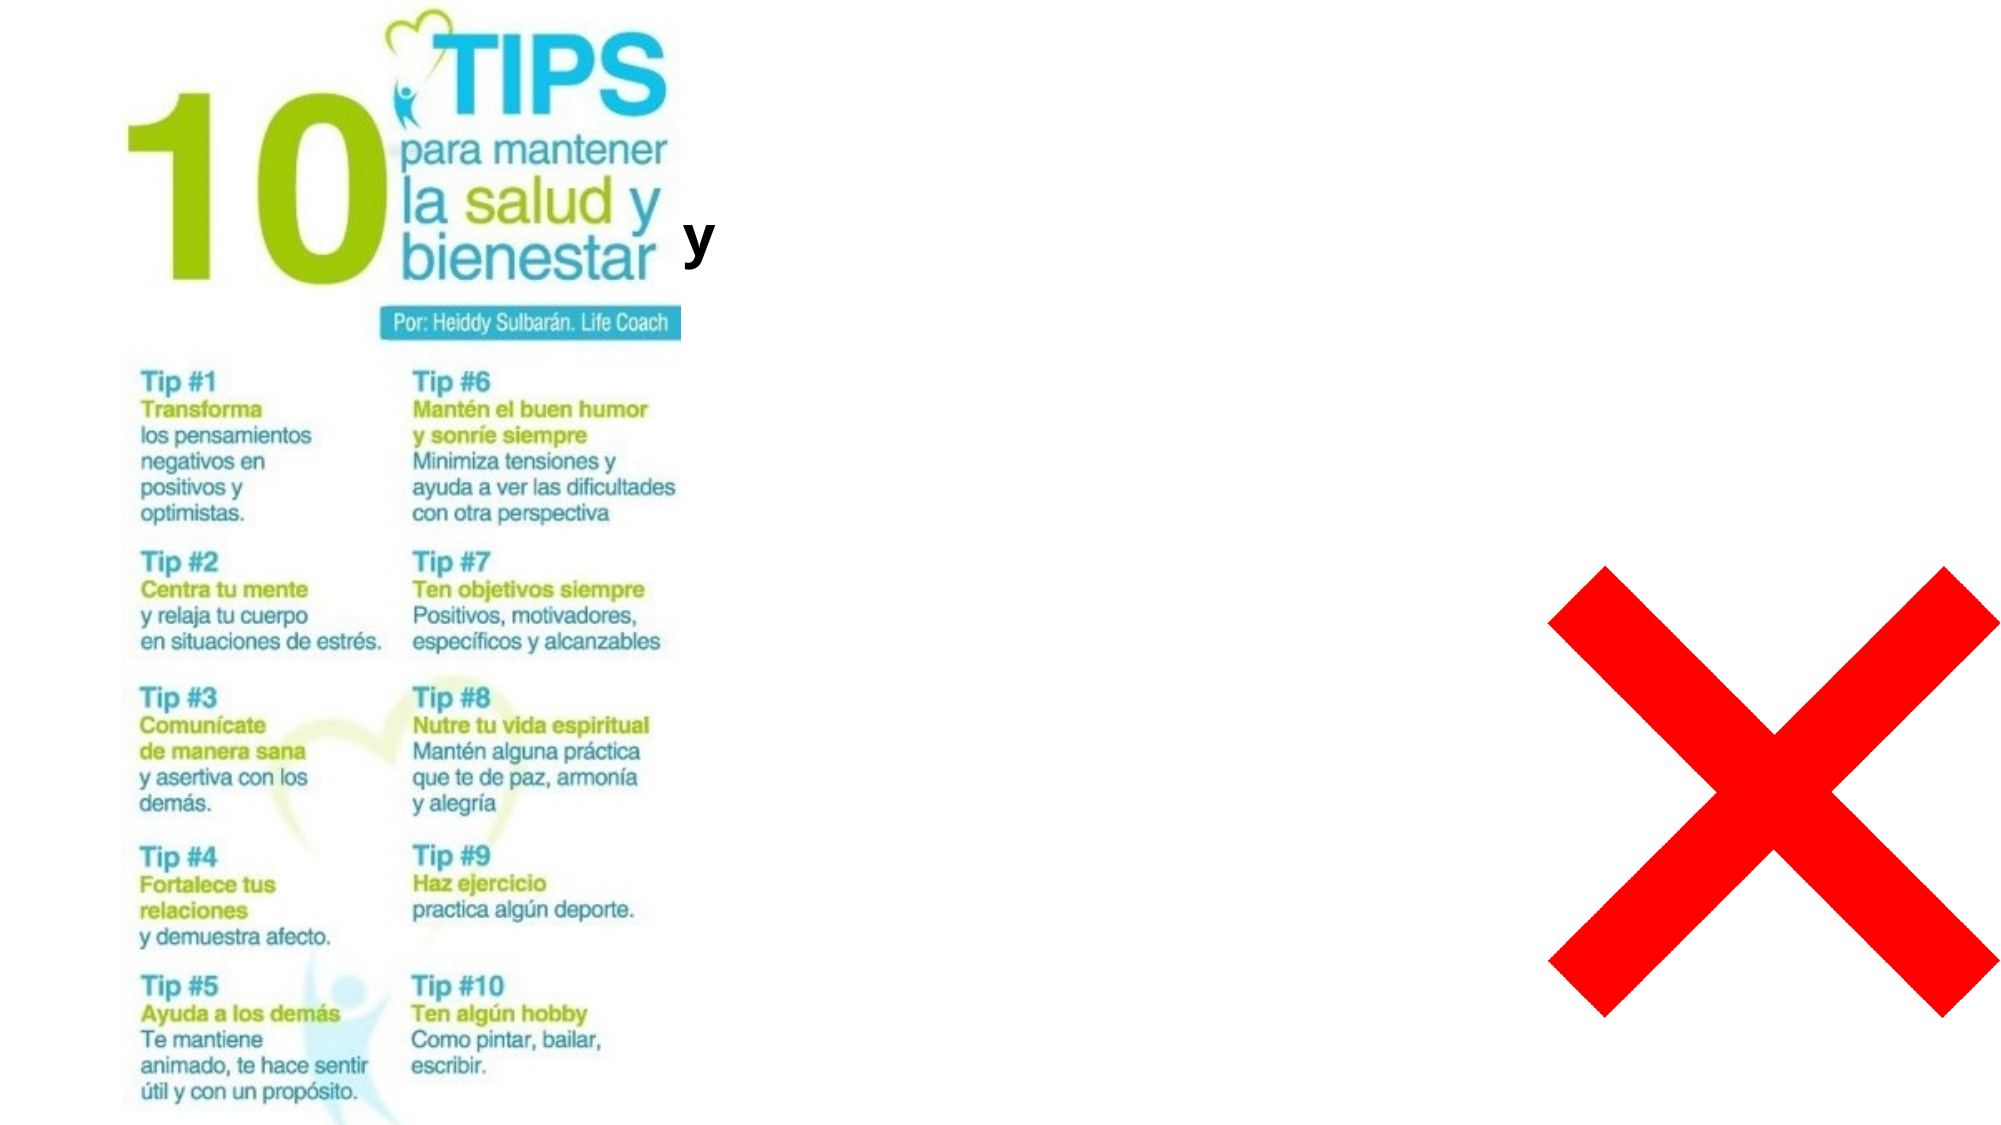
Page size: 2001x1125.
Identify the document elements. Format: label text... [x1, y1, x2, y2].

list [1547, 565, 2000, 1018]
title Graba: ¿Qué haces para mantener la salud y bienestar? [681, 75, 783, 338]
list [122, 0, 681, 1125]
